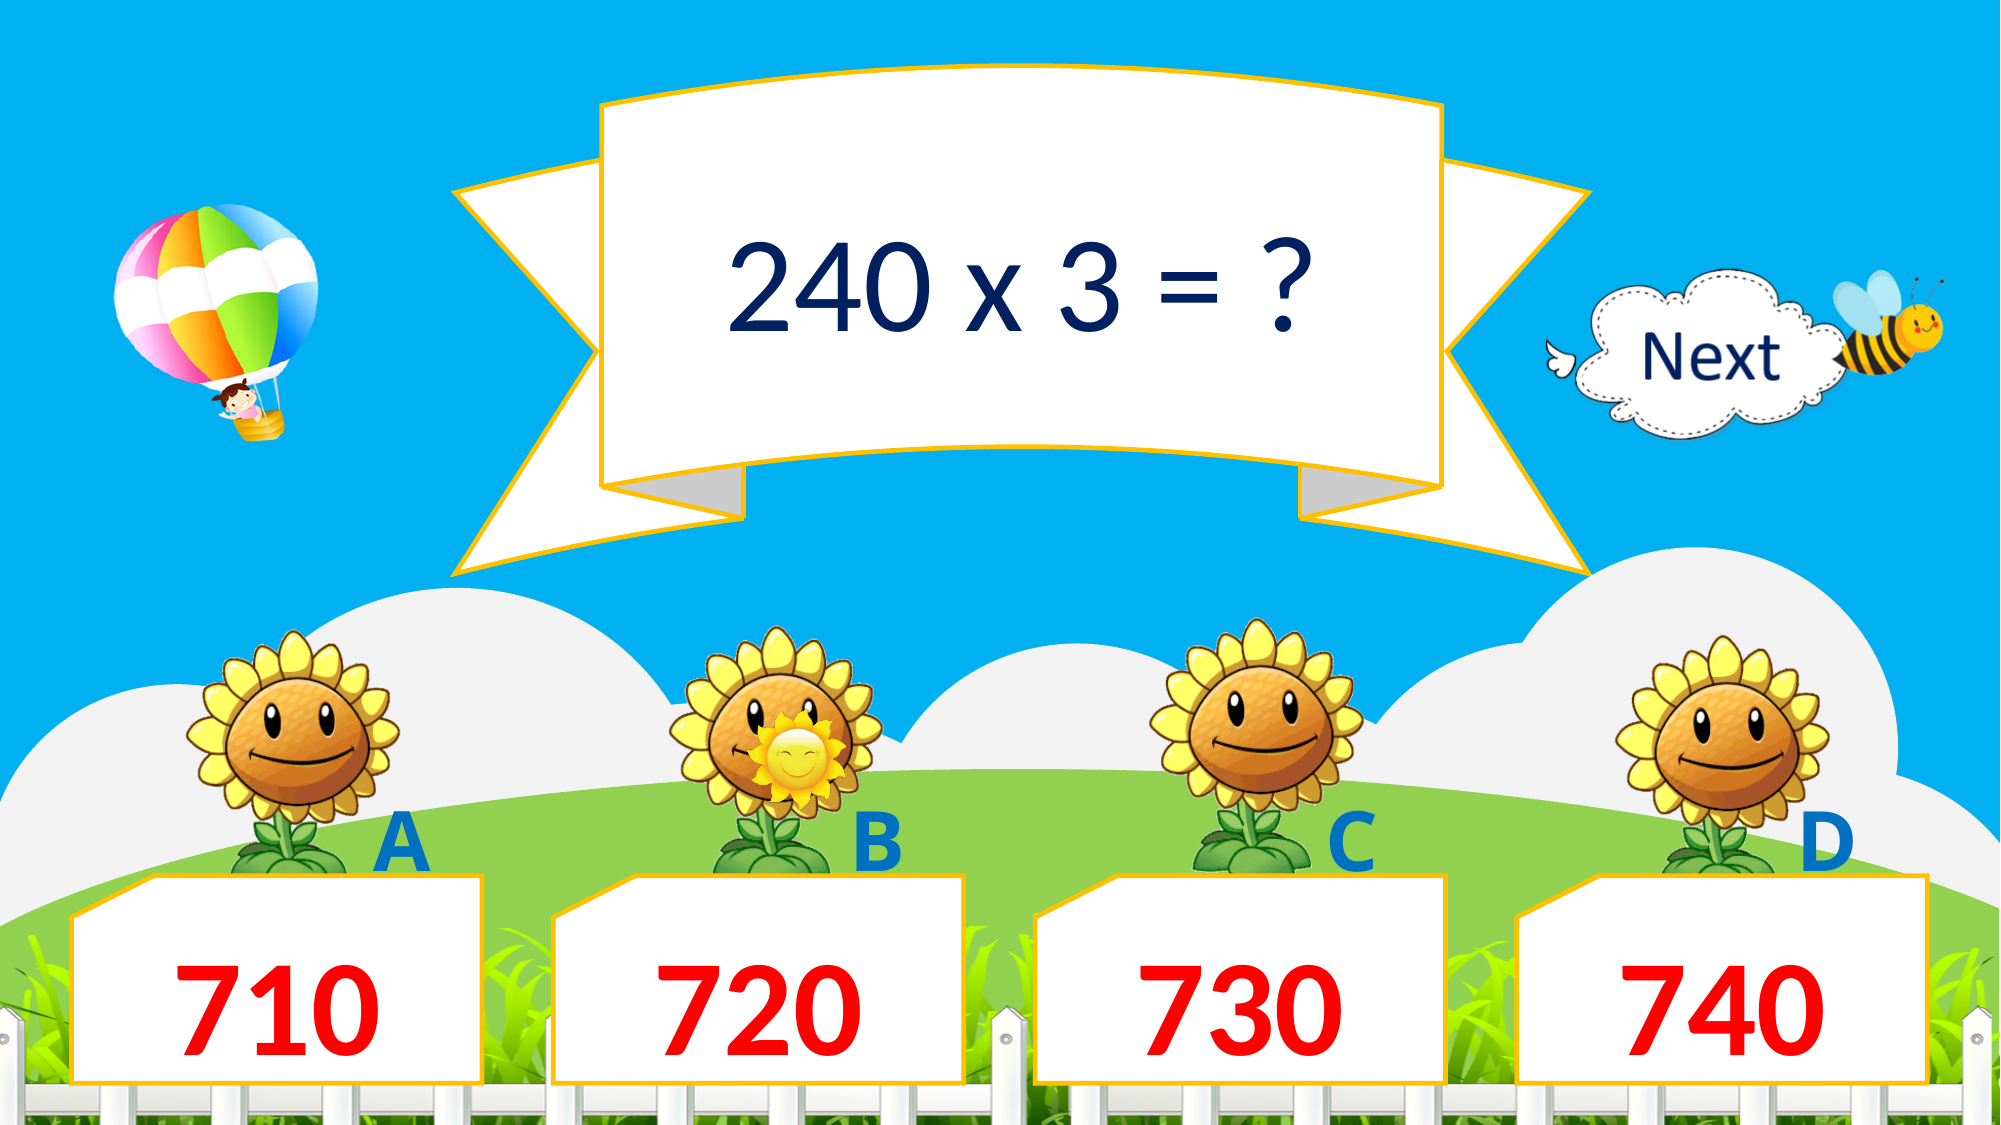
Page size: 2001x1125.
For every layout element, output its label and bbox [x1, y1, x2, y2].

text_box [0, 547, 1095, 871]
picture [1533, 242, 1546, 256]
picture [1547, 343, 1576, 378]
picture [452, 564, 460, 576]
text_box [1424, 547, 2000, 871]
picture [1576, 270, 1943, 441]
picture [0, 564, 2000, 1125]
text_box [86, 65, 1589, 547]
